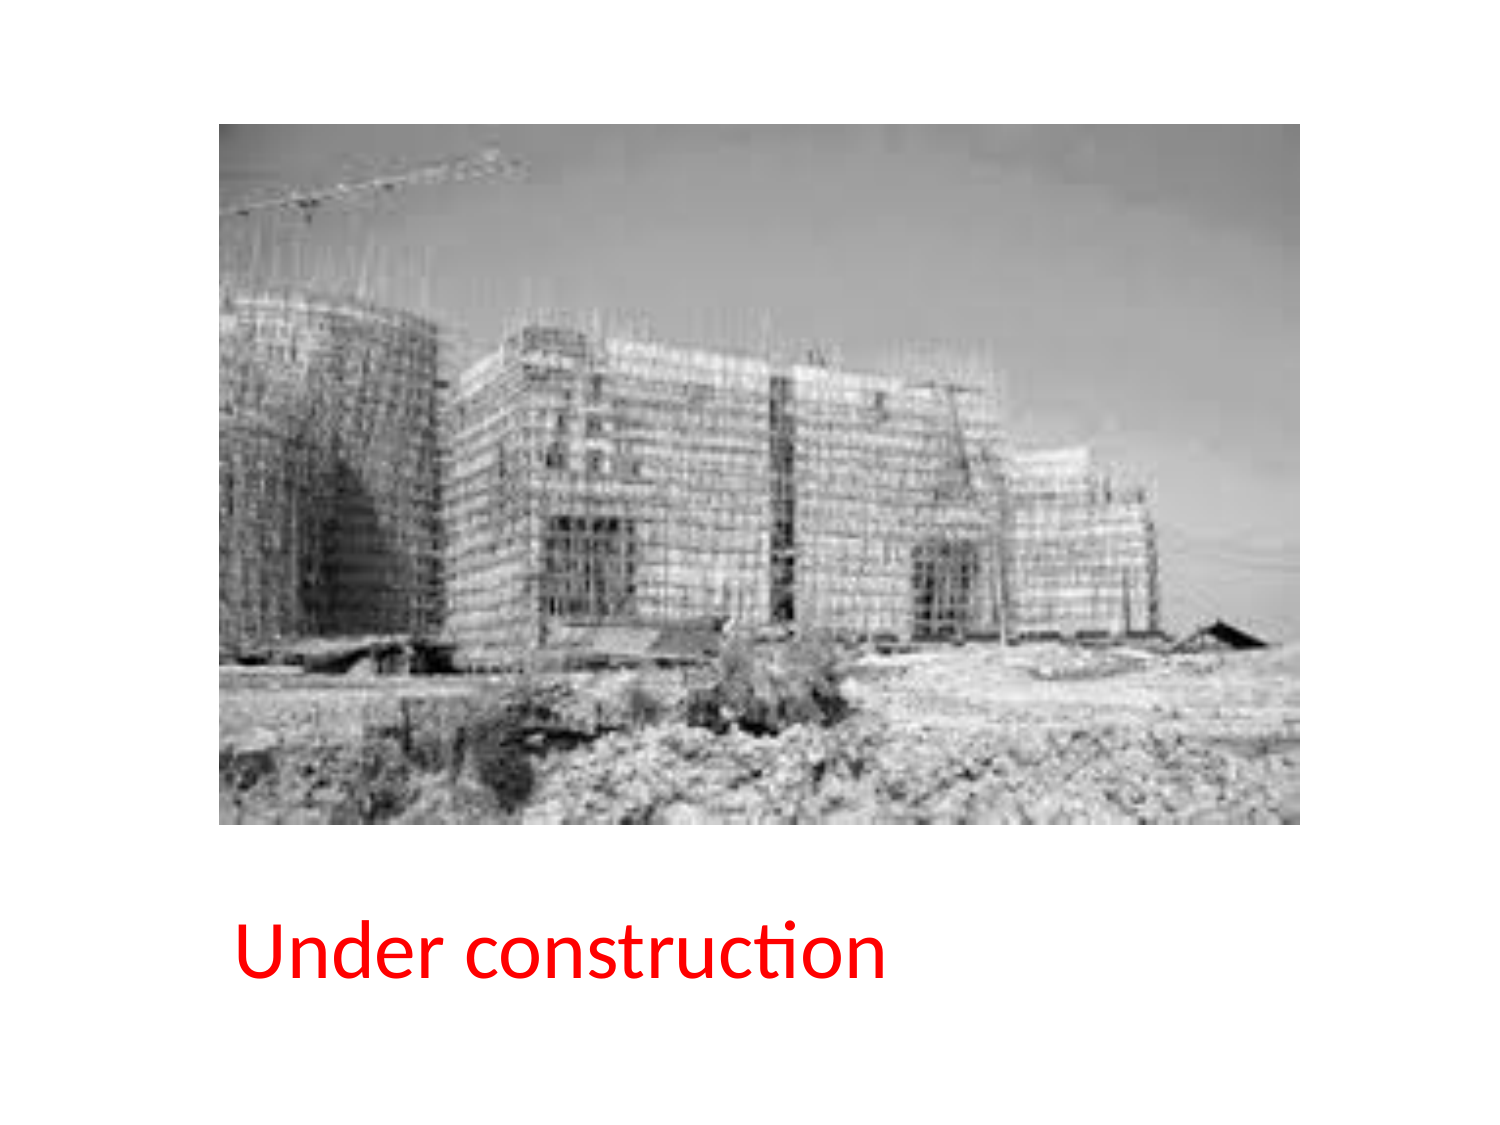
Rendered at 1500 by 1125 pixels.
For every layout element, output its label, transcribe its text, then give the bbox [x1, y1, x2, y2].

text_box Under construction [219, 887, 1313, 1003]
picture [218, 124, 1301, 826]
